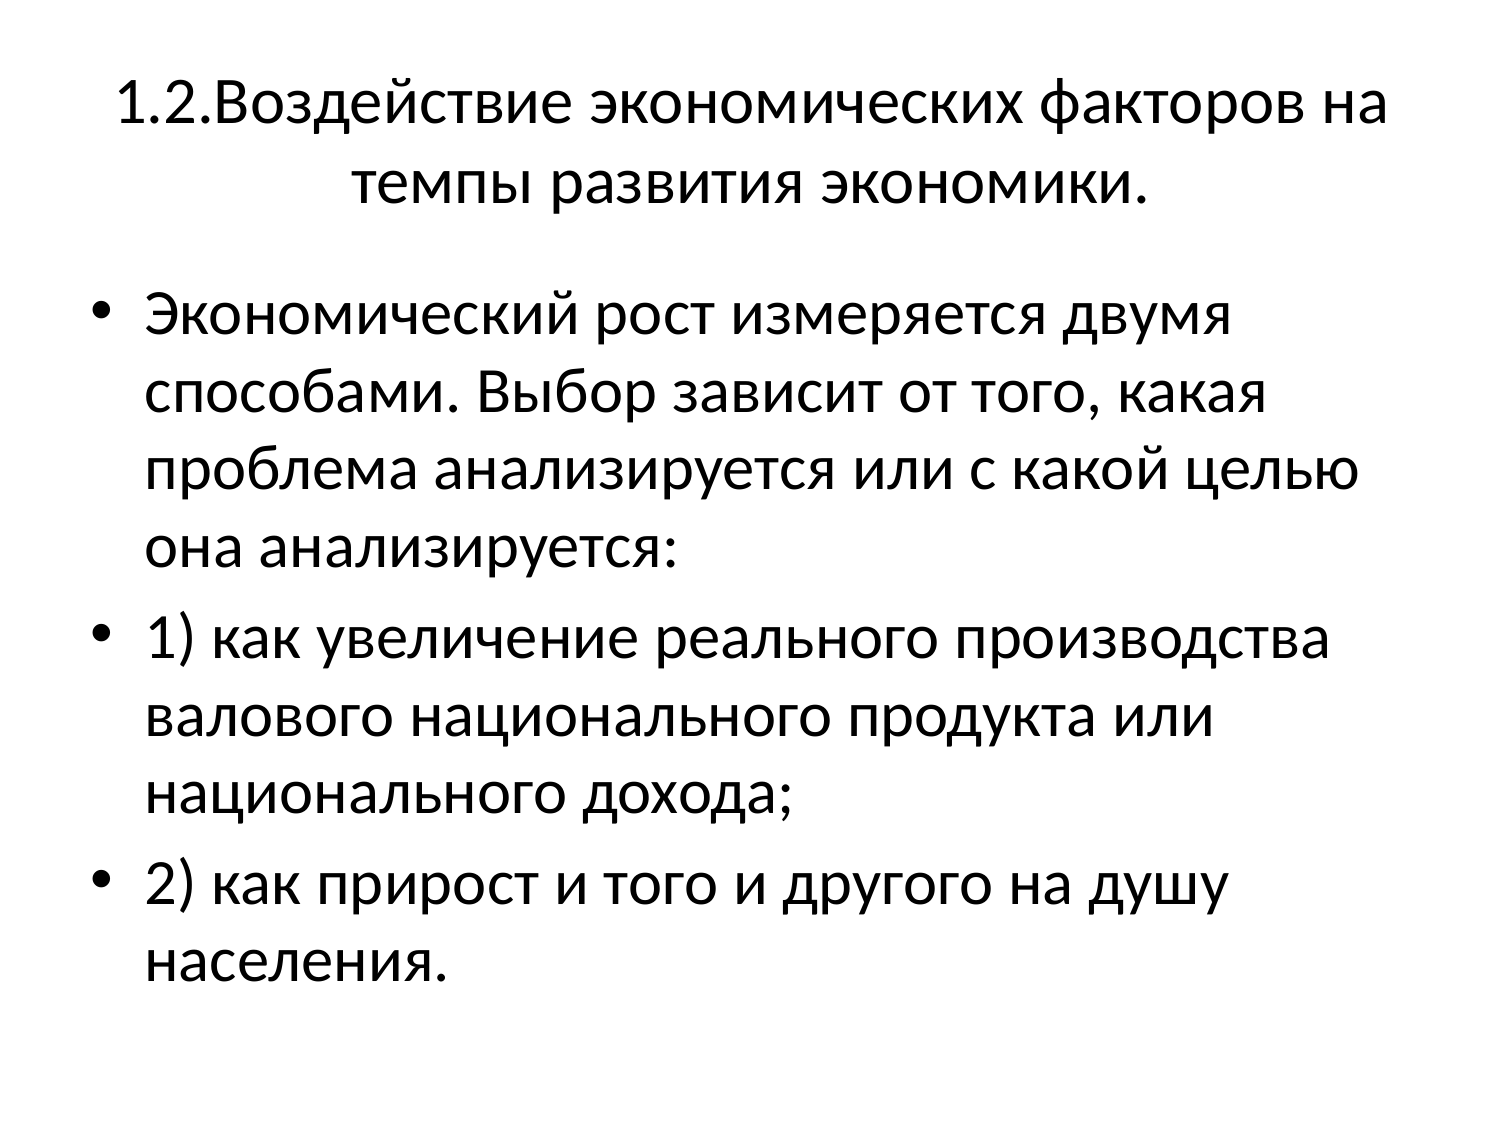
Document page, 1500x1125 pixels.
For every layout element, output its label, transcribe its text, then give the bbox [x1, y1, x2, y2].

title 1.2.Воздействие экономических факторов на темпы развития экономики. [76, 42, 1427, 231]
list Экономический рост измеряется двумя способами. Выбор зависит от того, какая проблема анализируется или с какой целью она анализируется: 1) как увеличение реального производства валового национального продукта или национального дохода; 2) как прирост и того и другого на душу населения. [75, 262, 1425, 1005]
